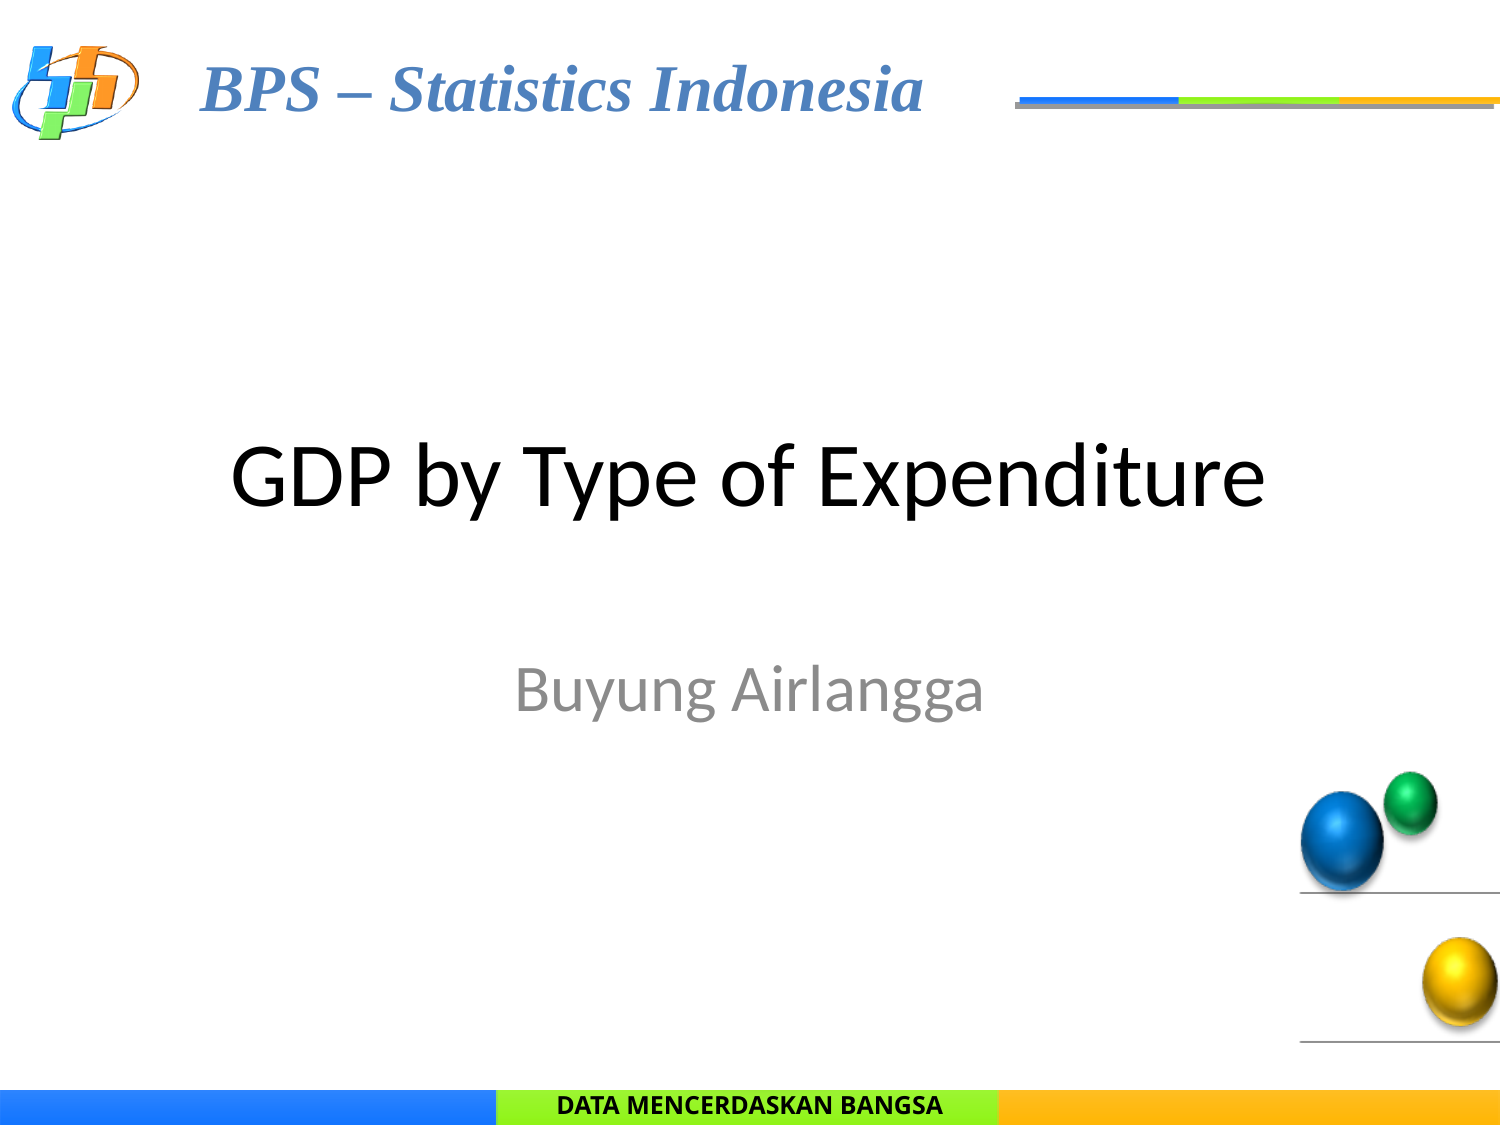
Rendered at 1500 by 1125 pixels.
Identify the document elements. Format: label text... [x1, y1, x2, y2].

title GDP by Type of Expenditure [112, 349, 1388, 591]
subtitle Buyung Airlangga [224, 637, 1276, 926]
picture [1019, 97, 1500, 104]
picture [1289, 761, 1500, 1043]
picture [0, 1090, 1500, 1125]
